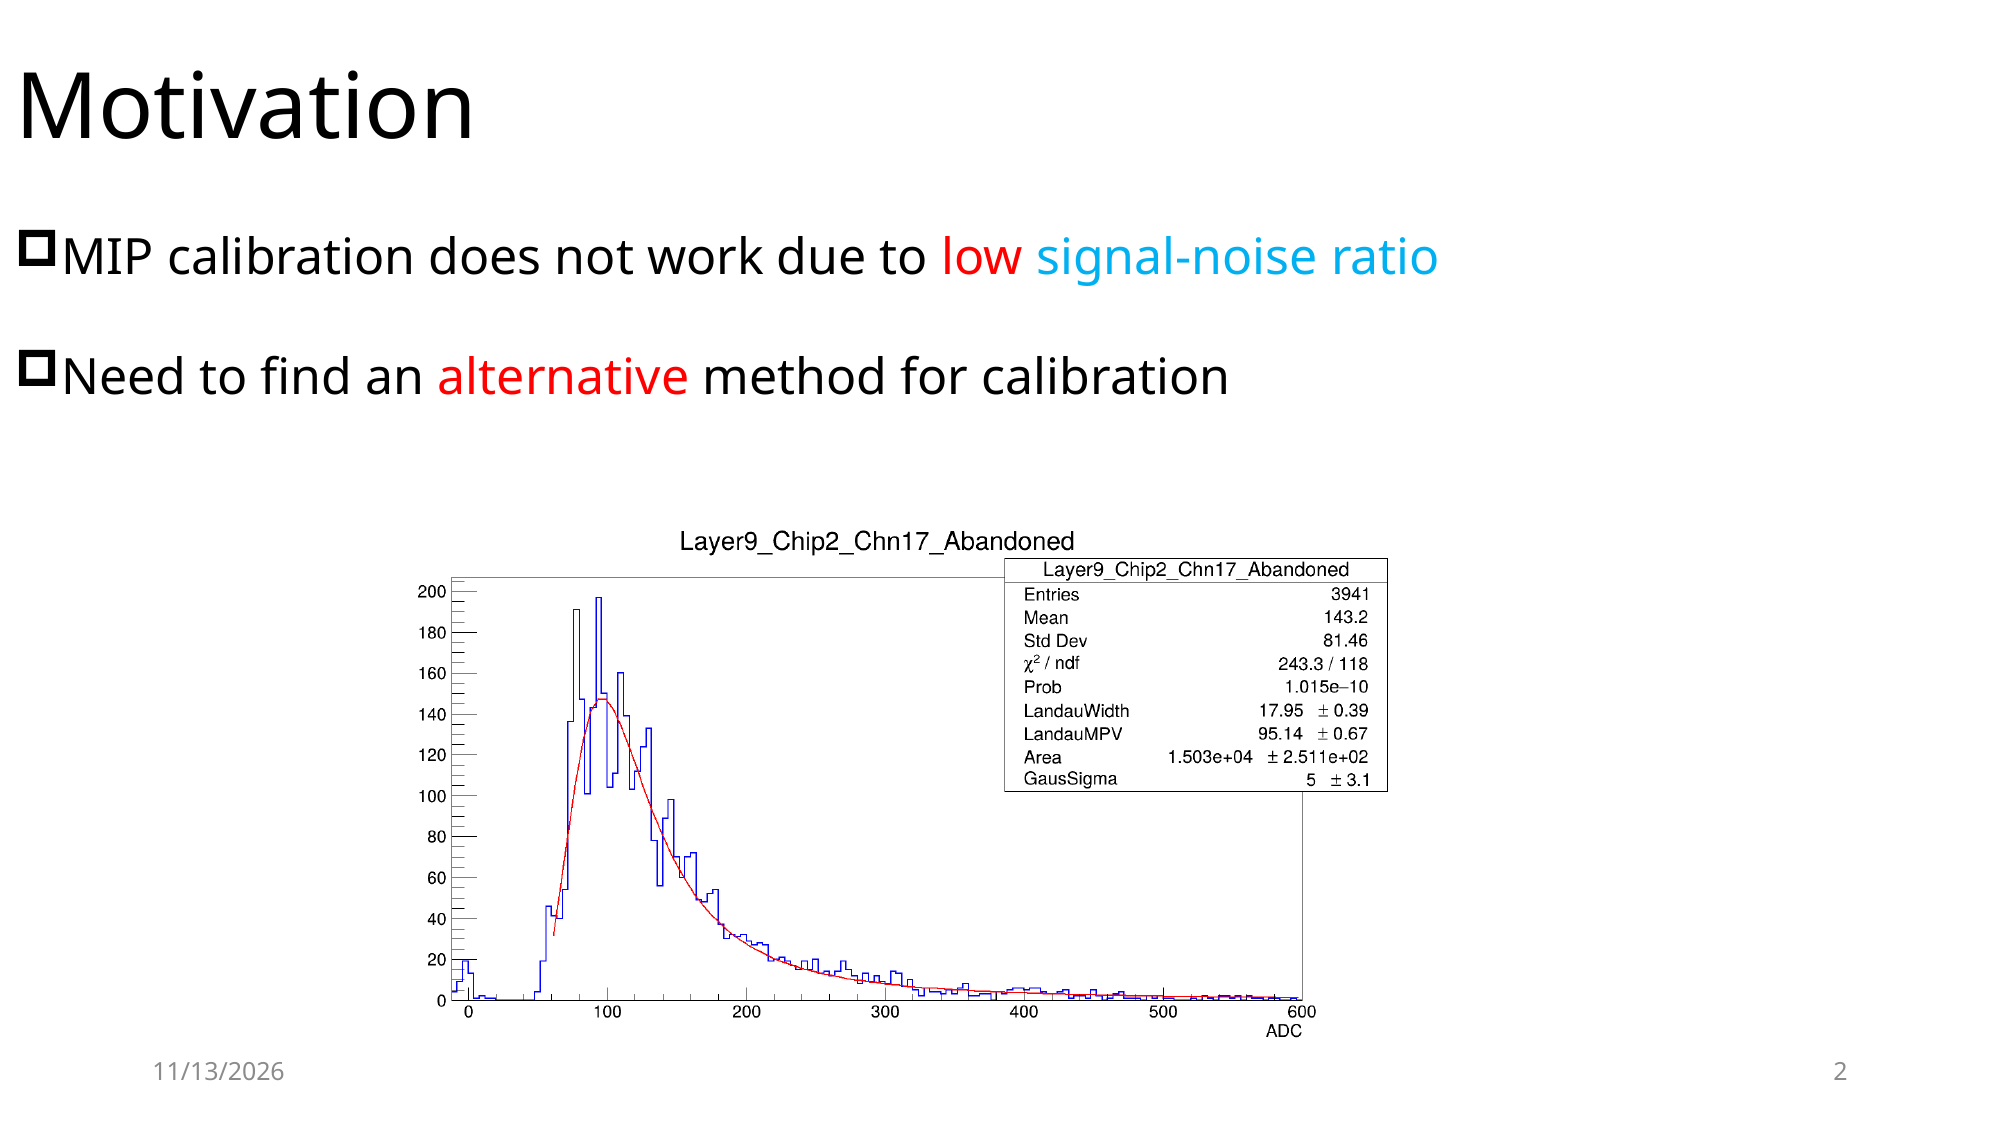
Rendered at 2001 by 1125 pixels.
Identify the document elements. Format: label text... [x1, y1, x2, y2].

text_box MIP calibration does not work due to low signal-noise ratio Need to find an alternative method for calibration [0, 217, 1655, 503]
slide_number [137, 1042, 588, 1103]
slide_number 2 [1412, 1042, 1863, 1103]
picture [362, 527, 1392, 1043]
title Motivation [0, 0, 1725, 218]
